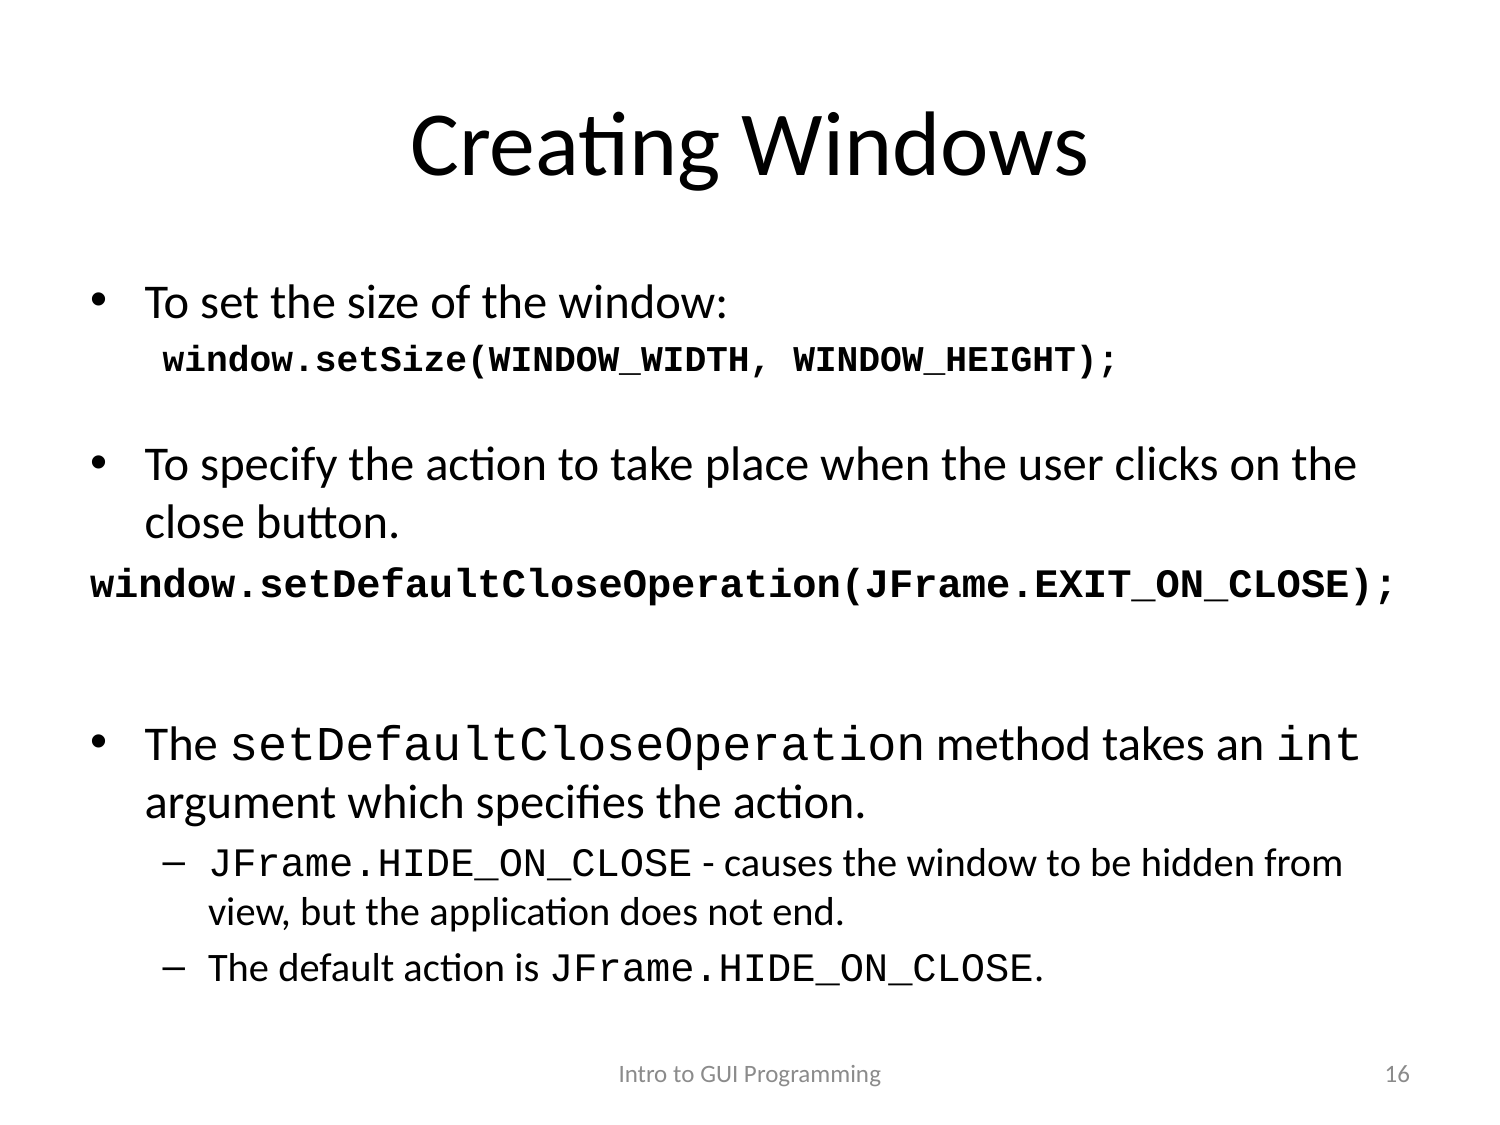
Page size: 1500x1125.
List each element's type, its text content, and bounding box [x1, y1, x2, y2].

title Creating Windows [75, 45, 1425, 233]
footer Intro to GUI Programming [512, 1042, 988, 1103]
slide_number 16 [1074, 1042, 1425, 1103]
list To set the size of the window: window.setSize(WINDOW_WIDTH, WINDOW_HEIGHT); To specify the action to take place when the user clicks on the close button. window.setDefaultCloseOperation(JFrame.EXIT_ON_CLOSE); The setDefaultCloseOperation method takes an int argument which specifies the action. JFrame.HIDE_ON_CLOSE - causes the window to be hidden from view, but the application does not end. The default action is JFrame.HIDE_ON_CLOSE. [75, 262, 1425, 1005]
